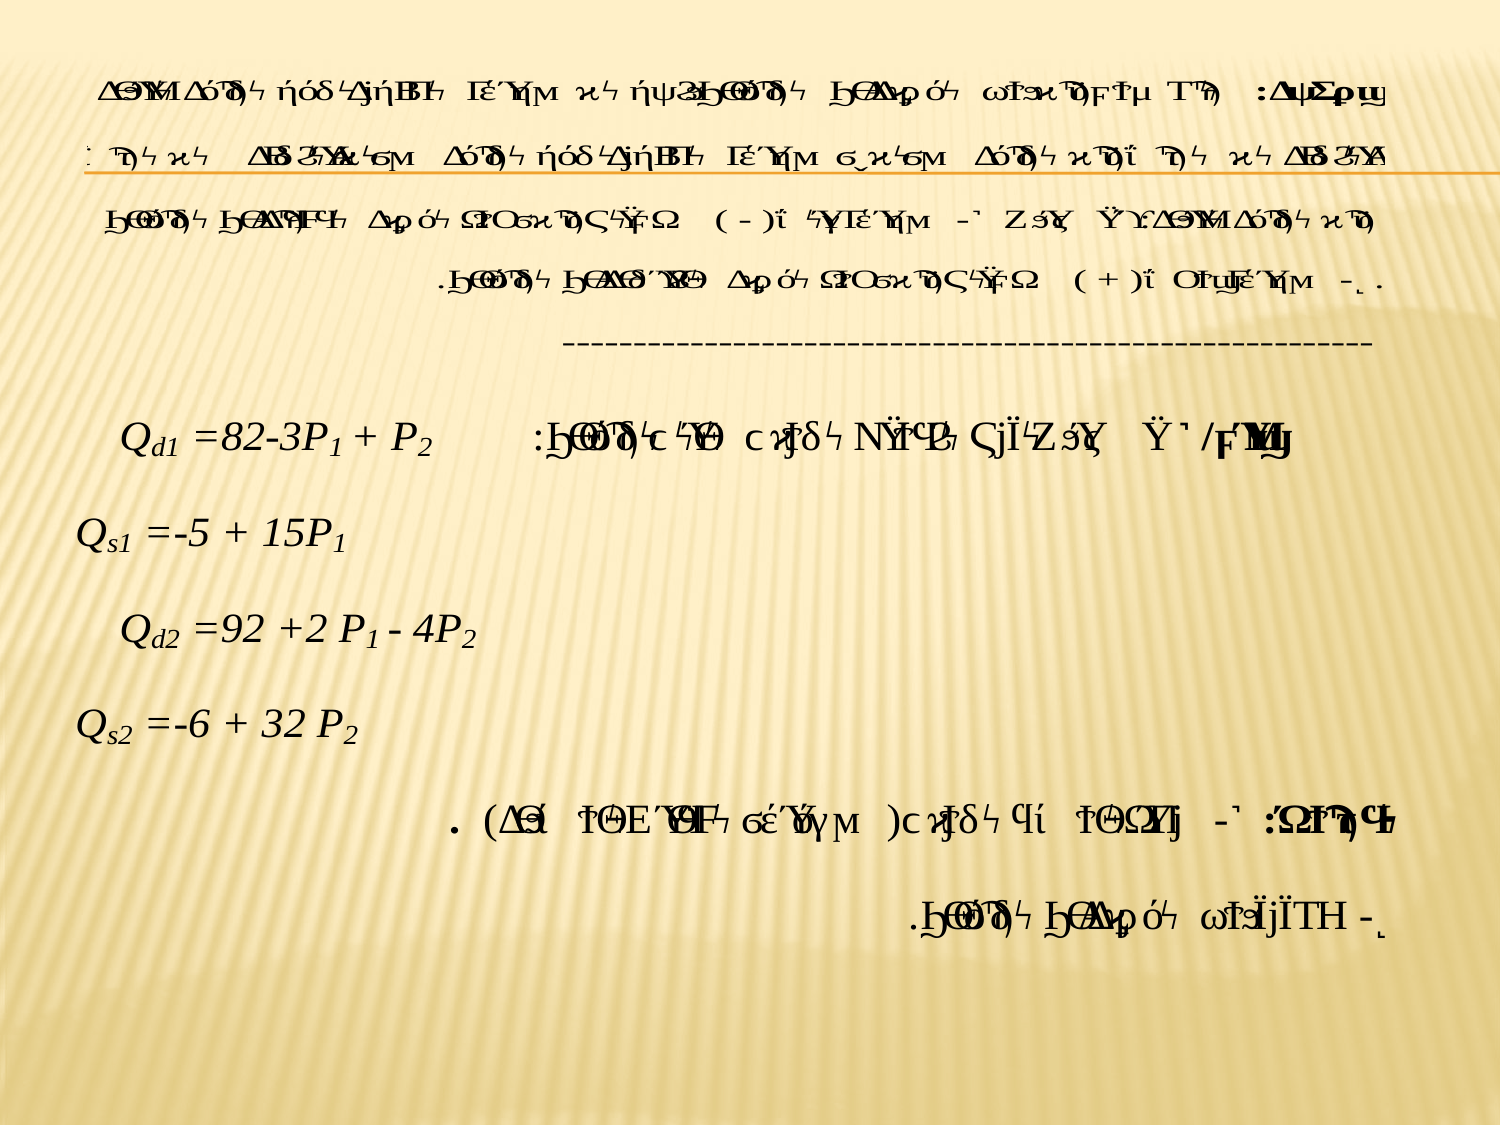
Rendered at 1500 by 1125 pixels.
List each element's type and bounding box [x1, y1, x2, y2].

picture [74, 412, 1401, 988]
list [87, 74, 1388, 391]
